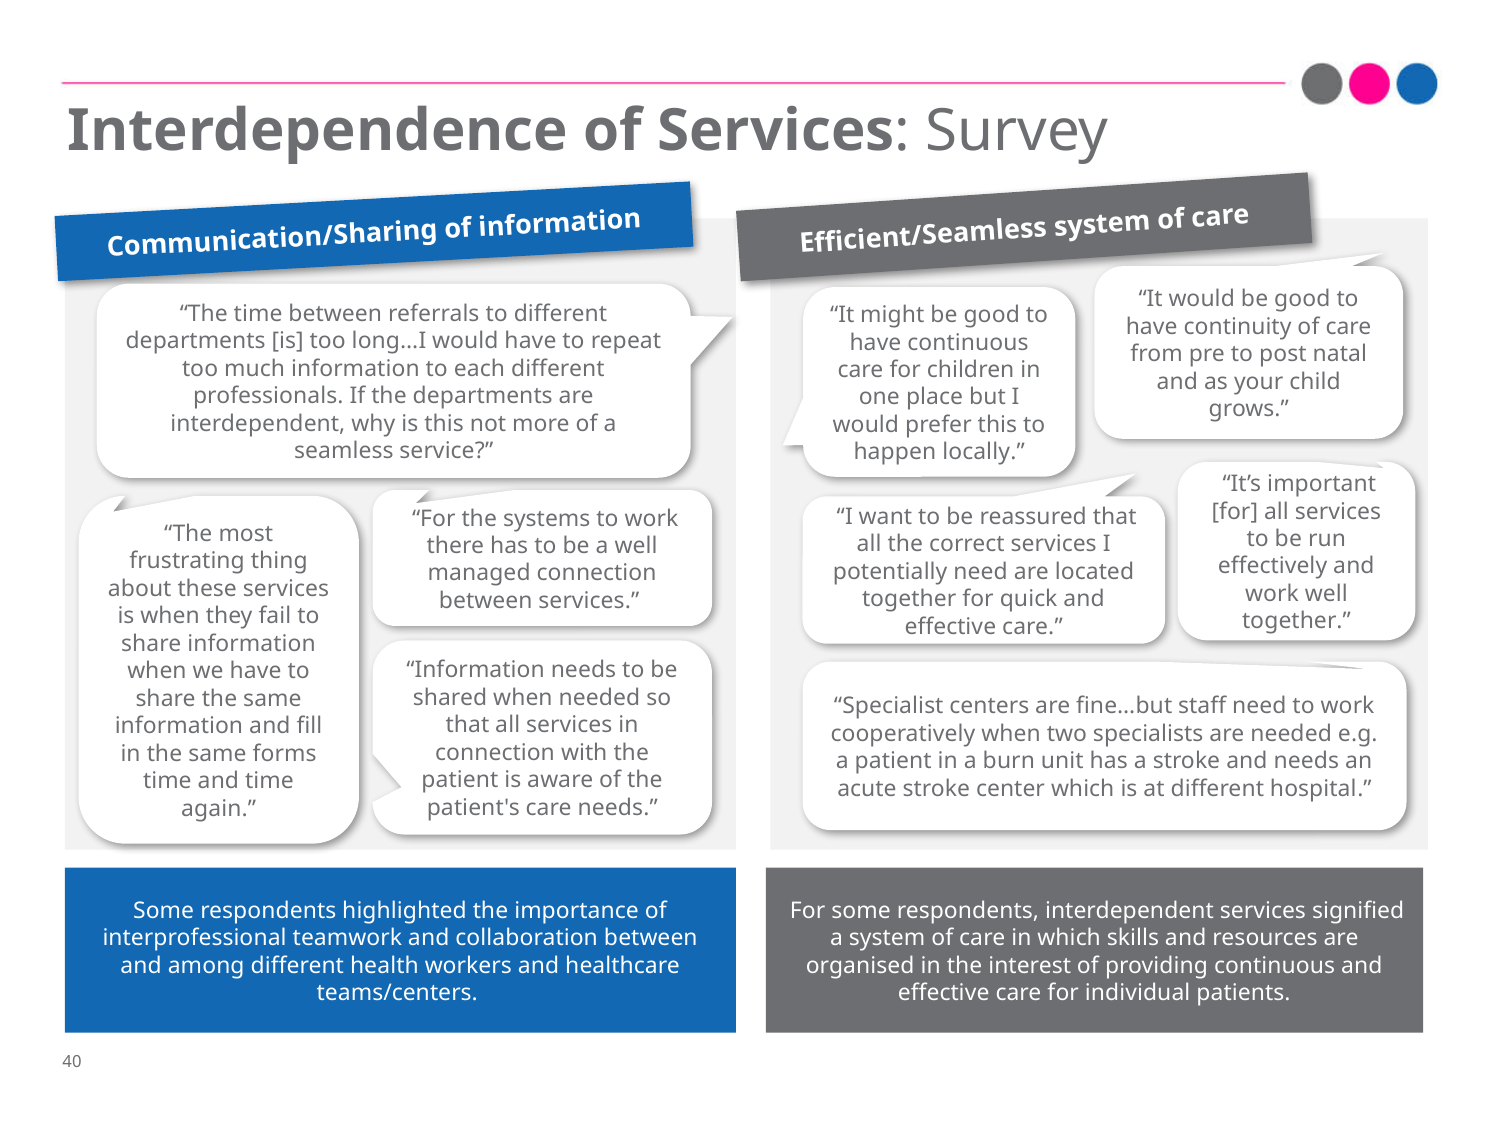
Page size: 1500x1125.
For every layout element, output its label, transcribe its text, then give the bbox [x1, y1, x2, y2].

text_box “It’s important [for] all services to be run effectively and work well together.” [1175, 459, 1418, 643]
text_box Some respondents highlighted the importance of interprofessional teamwork and collaboration between and among different health workers and healthcare teams/centers. [63, 866, 738, 1035]
text_box [768, 216, 1430, 852]
text_box “I want to be reassured that all the correct services I potentially need are located together for quick and effective care.” [800, 471, 1168, 646]
text_box [337, 332, 738, 852]
text_box “For the systems to work there has to be a well managed connection between services.” [370, 487, 715, 629]
text_box “The time between referrals to different departments [is] too long…I would have to repeat too much information to each different professionals. If the departments are interdependent, why is this not more of a seamless service?” [94, 281, 735, 480]
text_box Efficient/Seamless system of care [733, 170, 1315, 284]
text_box For some respondents, interdependent services signified a system of care in which skills and resources are organised in the interest of providing continuous and effective care for individual patients. [764, 866, 1425, 1035]
text_box [334, 216, 738, 314]
text_box “Specialist centers are fine…but staff need to work cooperatively when two specialists are needed e.g. a patient in a burn unit has a stroke and needs an acute stroke center which is at different hospital.” [800, 659, 1409, 833]
text_box “Information needs to be shared when needed so that all services in connection with the patient is aware of the patient's care needs.” [370, 638, 715, 837]
picture [0, 0, 1500, 108]
text_box [63, 291, 382, 852]
text_box 40 [47, 1032, 116, 1093]
text_box Communication/Sharing of information [52, 179, 696, 284]
text_box “It might be good to have continuous care for children in one place but I would prefer this to happen locally.” [780, 284, 1078, 479]
text_box “The most frustrating thing about these services is when they fail to share information when we have to share the same information and fill in the same forms time and time again.” [76, 493, 362, 846]
text_box “It would be good to have continuity of care from pre to post natal and as your child grows.” [1092, 250, 1406, 441]
text_box Interdependence of Services: Survey [53, 116, 1430, 170]
